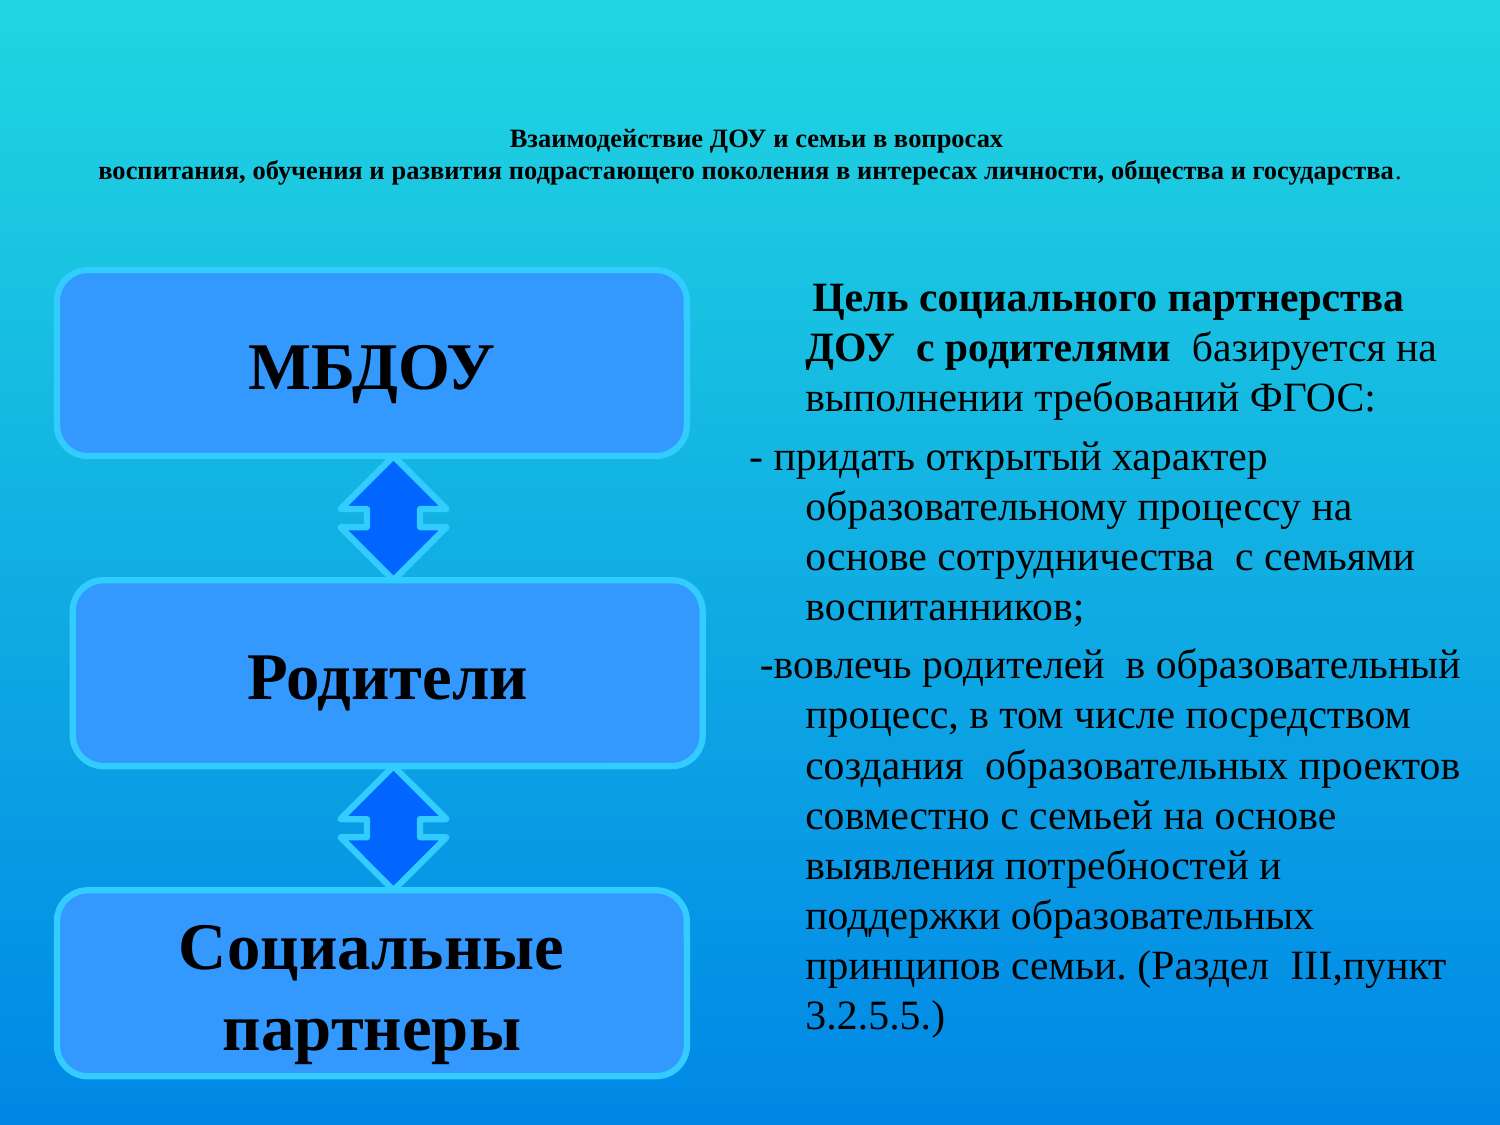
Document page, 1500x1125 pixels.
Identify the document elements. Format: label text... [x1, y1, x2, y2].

title Взаимодействие ДОУ и семьи в вопросах воспитания, обучения и развития подрастающего поколения в интересах личности, общества и государства. [74, 44, 1426, 233]
text_box МБДОУ [54, 267, 690, 459]
text_box [338, 454, 449, 583]
text_box Родители [70, 578, 705, 769]
text_box [338, 764, 449, 893]
list Цель социального партнерства ДОУ с родителями базируется на выполнении требований ФГОС: - придать открытый характер образовательному процессу на основе сотрудничества с семьями воспитанников; -вовлечь родителей в образовательный процесс, в том числе посредством создания образовательных проектов совместно с семьей на основе выявления потребностей и поддержки образовательных принципов семьи. (Раздел III,пункт 3.2.5.5.) [733, 262, 1500, 1104]
text_box Социальные партнеры [54, 888, 690, 1079]
